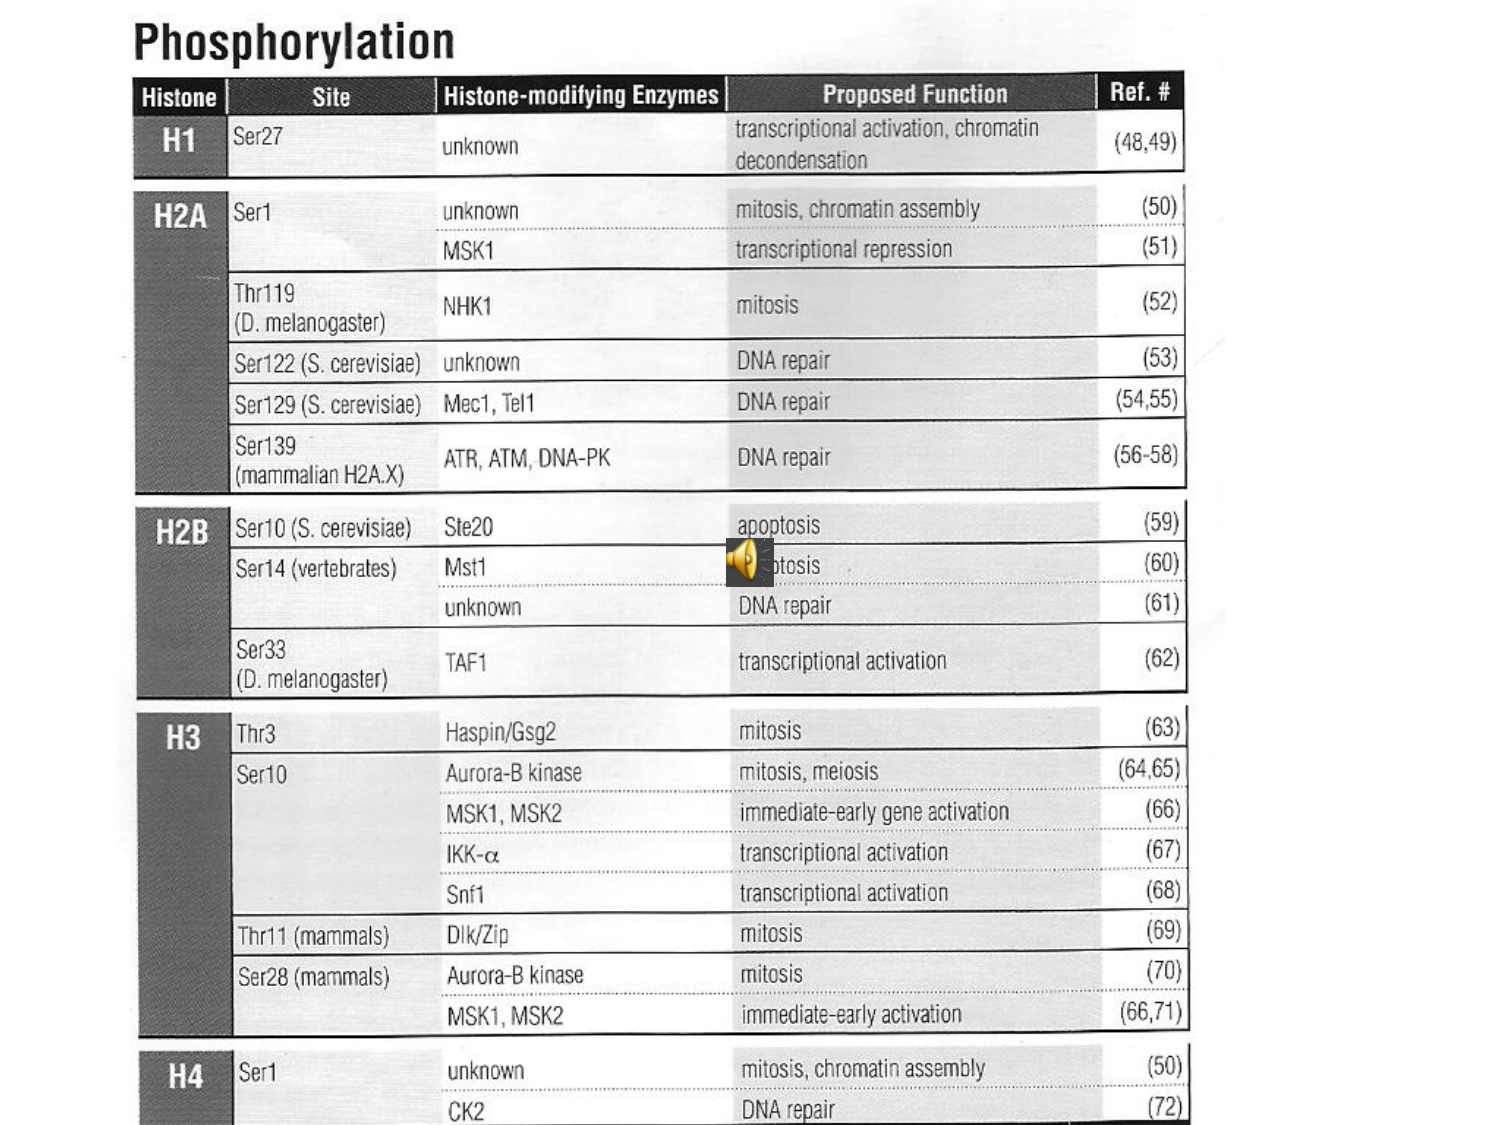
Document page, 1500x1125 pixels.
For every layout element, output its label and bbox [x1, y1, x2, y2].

picture [115, 0, 1226, 1125]
